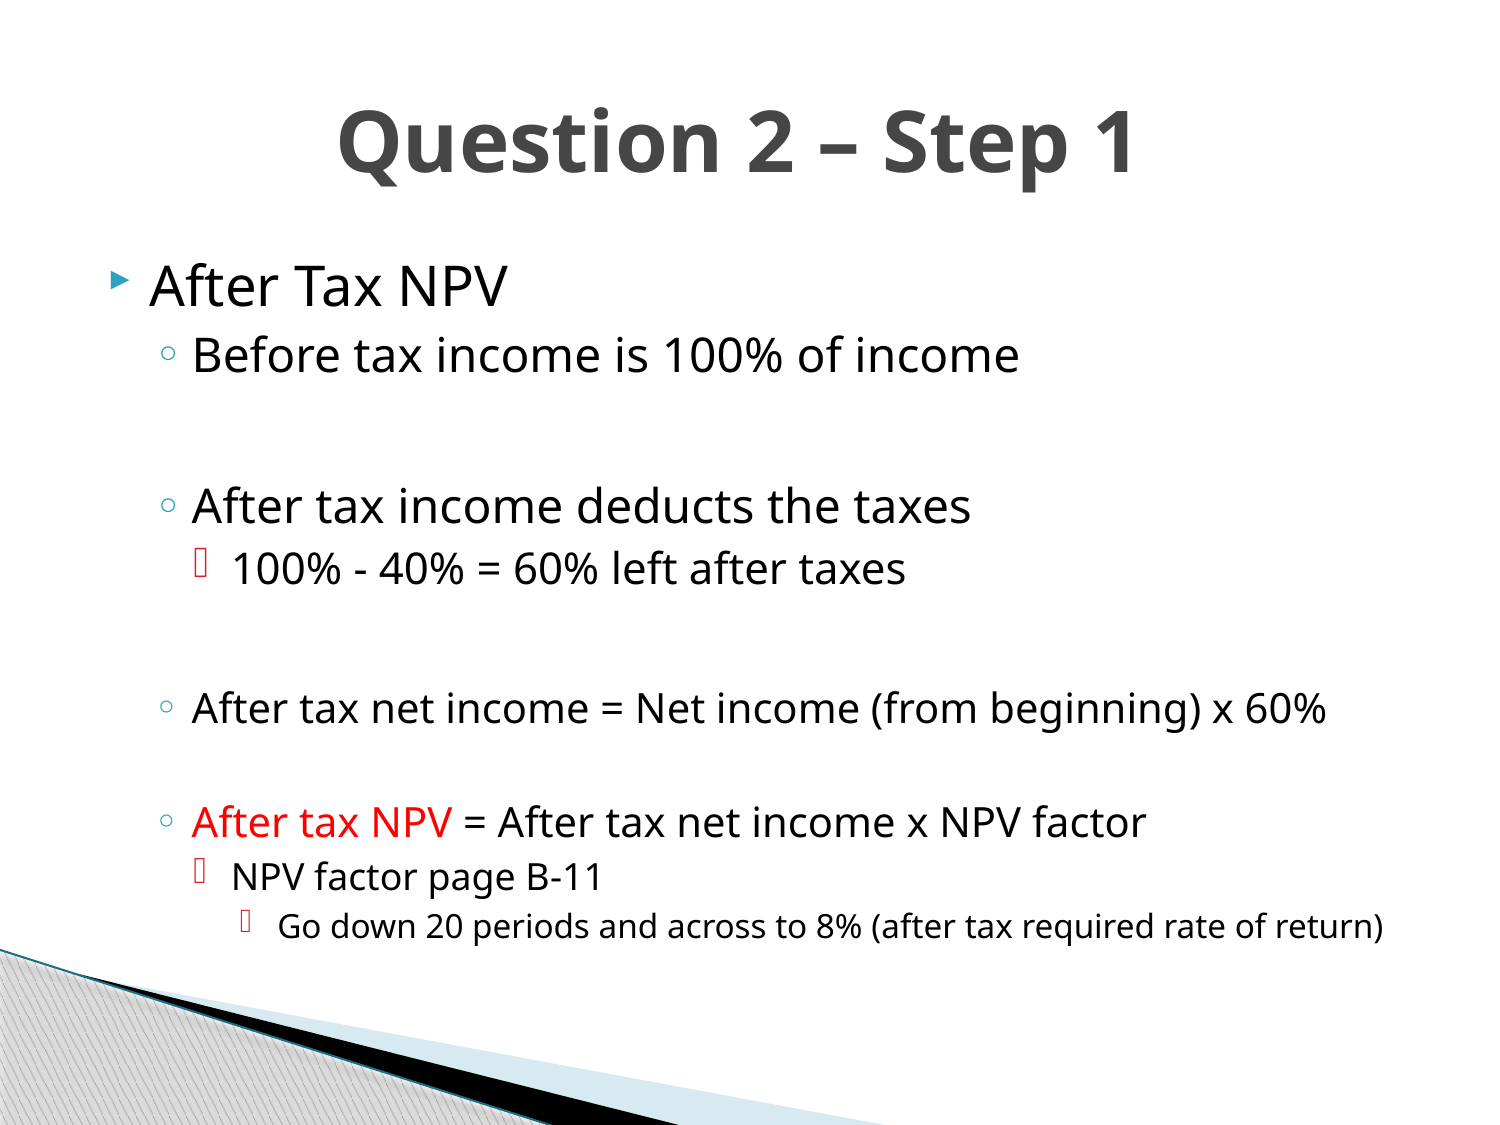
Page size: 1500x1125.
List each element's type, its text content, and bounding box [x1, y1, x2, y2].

title Question 2 – Step 1 [75, 45, 1425, 233]
list After Tax NPV Before tax income is 100% of income After tax income deducts the taxes 100% - 40% = 60% left after taxes After tax net income = Net income (from beginning) x 60% After tax NPV = After tax net income x NPV factor NPV factor page B-11 Go down 20 periods and across to 8% (after tax required rate of return) [75, 243, 1425, 986]
